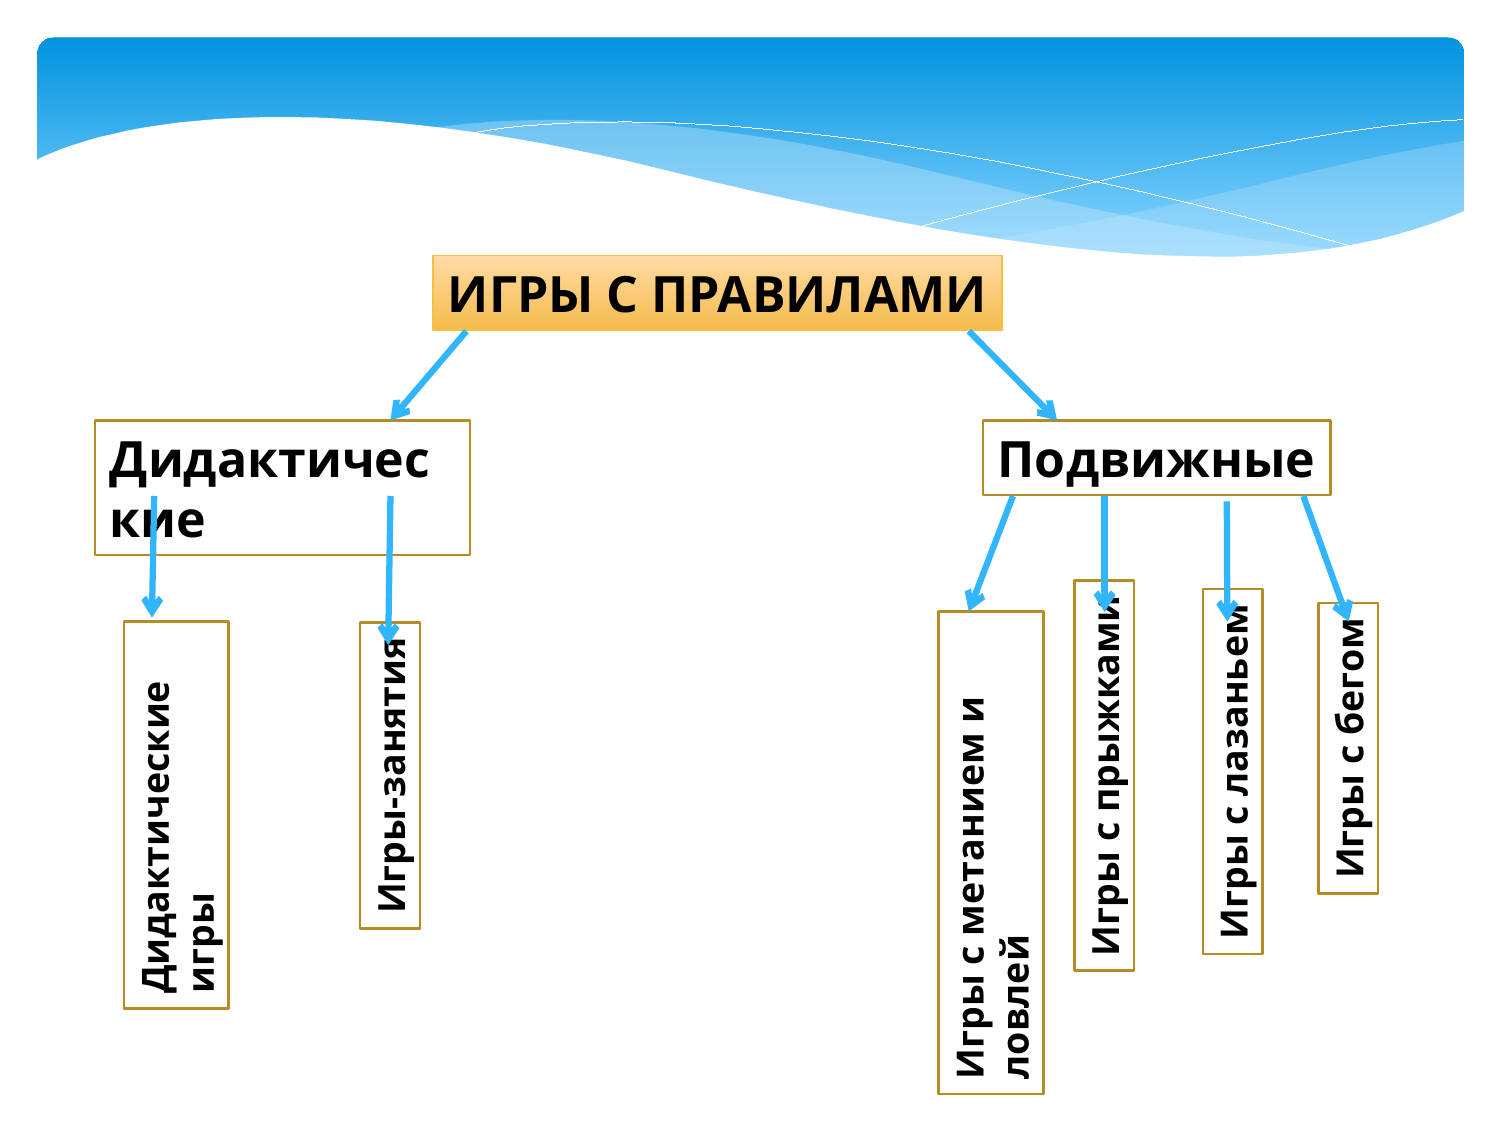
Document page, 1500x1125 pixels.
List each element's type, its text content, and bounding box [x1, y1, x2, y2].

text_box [151, 495, 155, 618]
text_box Игры с прыжками [1073, 579, 1135, 972]
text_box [390, 330, 467, 421]
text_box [968, 330, 1058, 421]
text_box Игры с лазаньем [1202, 588, 1264, 955]
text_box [387, 495, 391, 646]
text_box Игры с метанием и ловлей [937, 610, 1045, 1095]
text_box ИГРЫ С ПРАВИЛАМИ [432, 255, 1003, 331]
text_box Подвижные [982, 419, 1332, 496]
text_box Дидактические [94, 419, 471, 556]
text_box Игры-занятия [359, 621, 421, 930]
text_box Дидактические игры [123, 620, 230, 1010]
text_box Игры с бегом [1317, 602, 1379, 895]
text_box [1303, 495, 1349, 622]
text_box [968, 495, 1014, 612]
